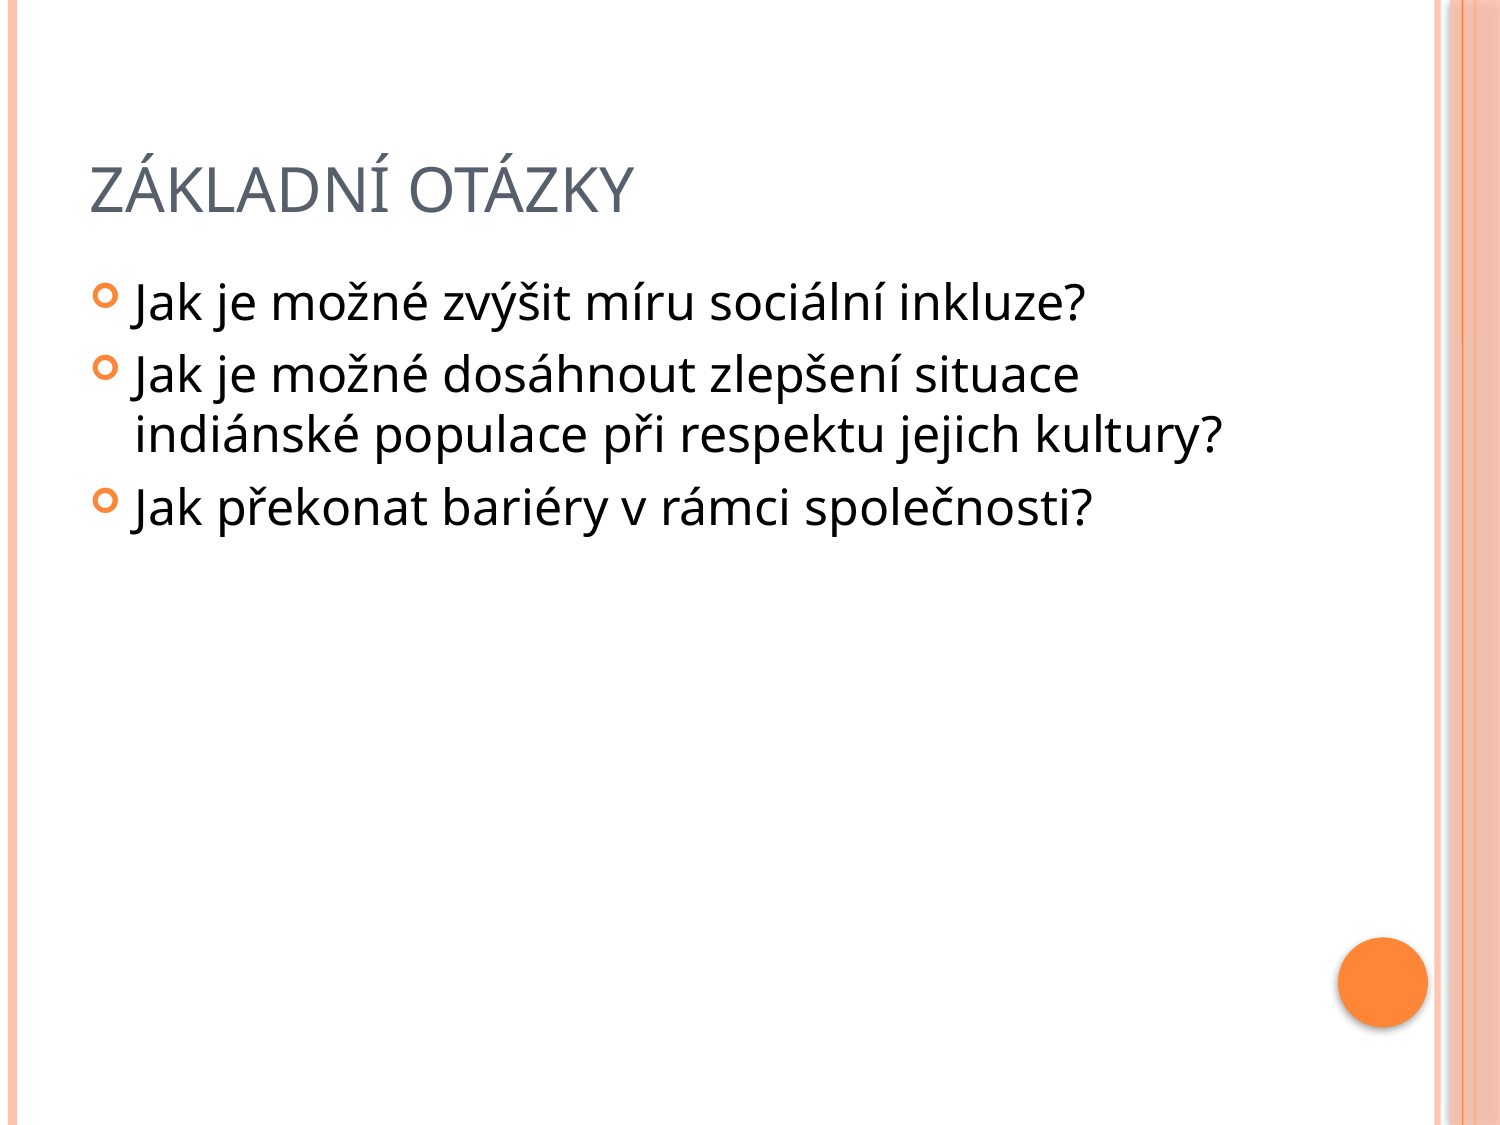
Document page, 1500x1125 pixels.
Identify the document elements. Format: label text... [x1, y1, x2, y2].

list Jak je možné zvýšit míru sociální inkluze? Jak je možné dosáhnout zlepšení situace indiánské populace při respektu jejich kultury? Jak překonat bariéry v rámci společnosti? [75, 262, 1300, 1062]
title Základní otázky [75, 45, 1300, 233]
